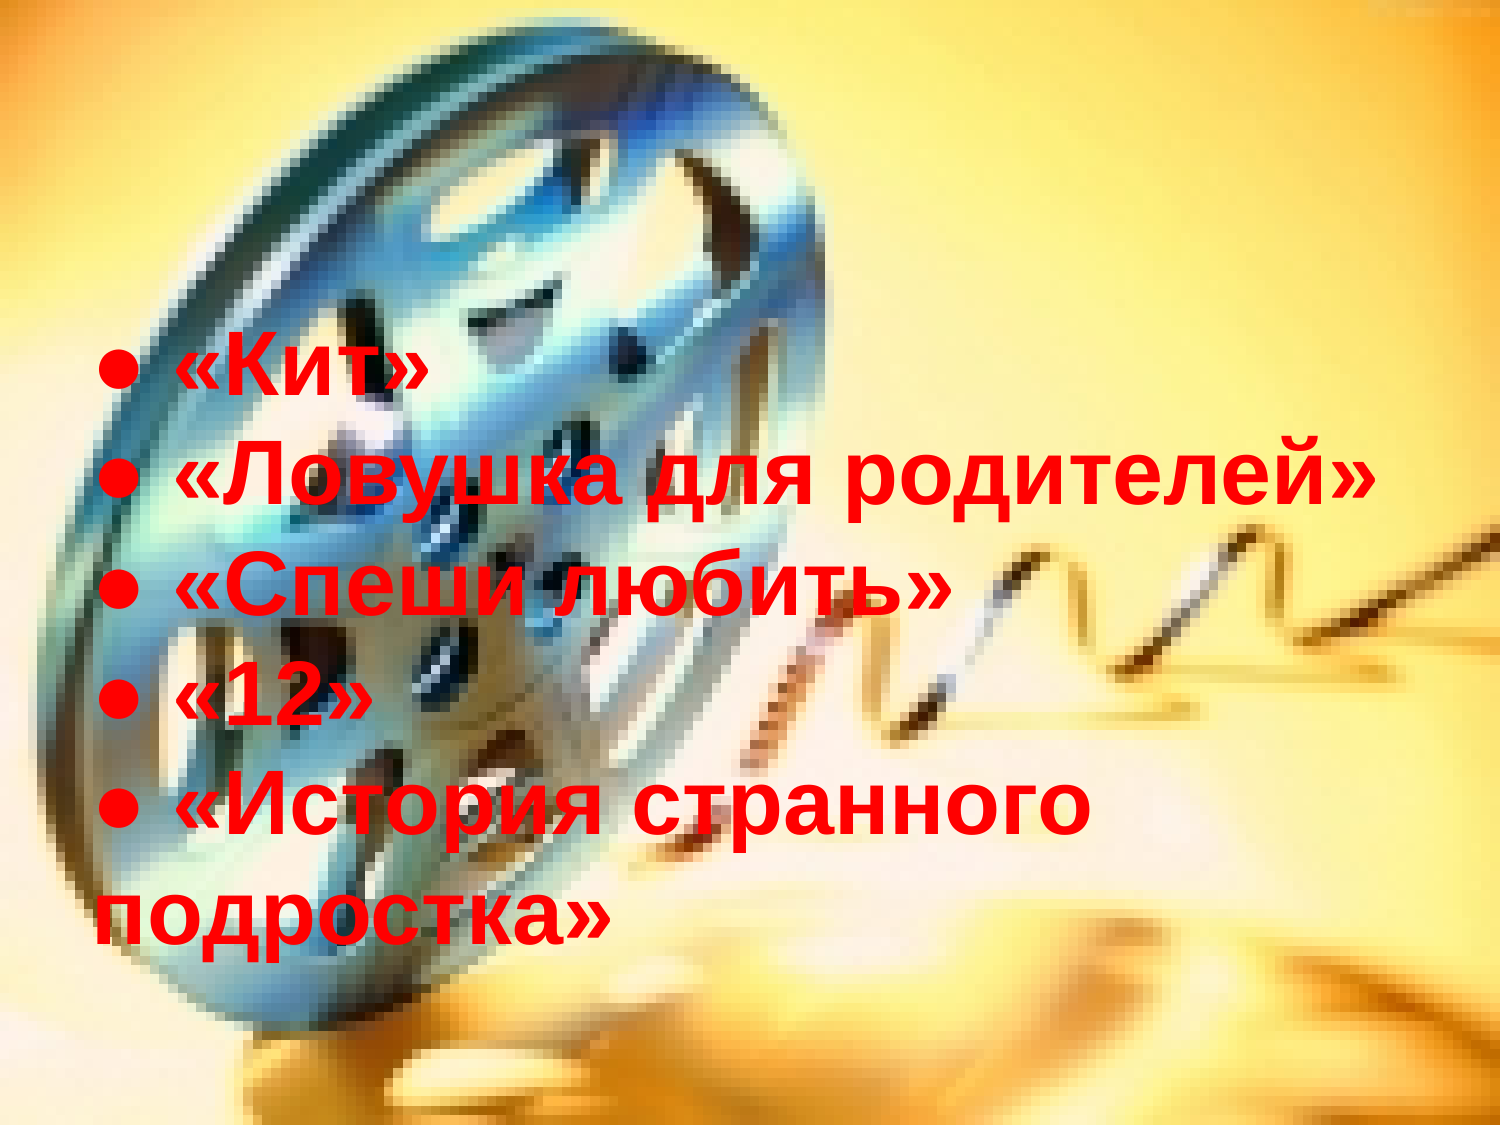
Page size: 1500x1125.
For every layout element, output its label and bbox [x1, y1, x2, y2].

list [0, 0, 1500, 1125]
